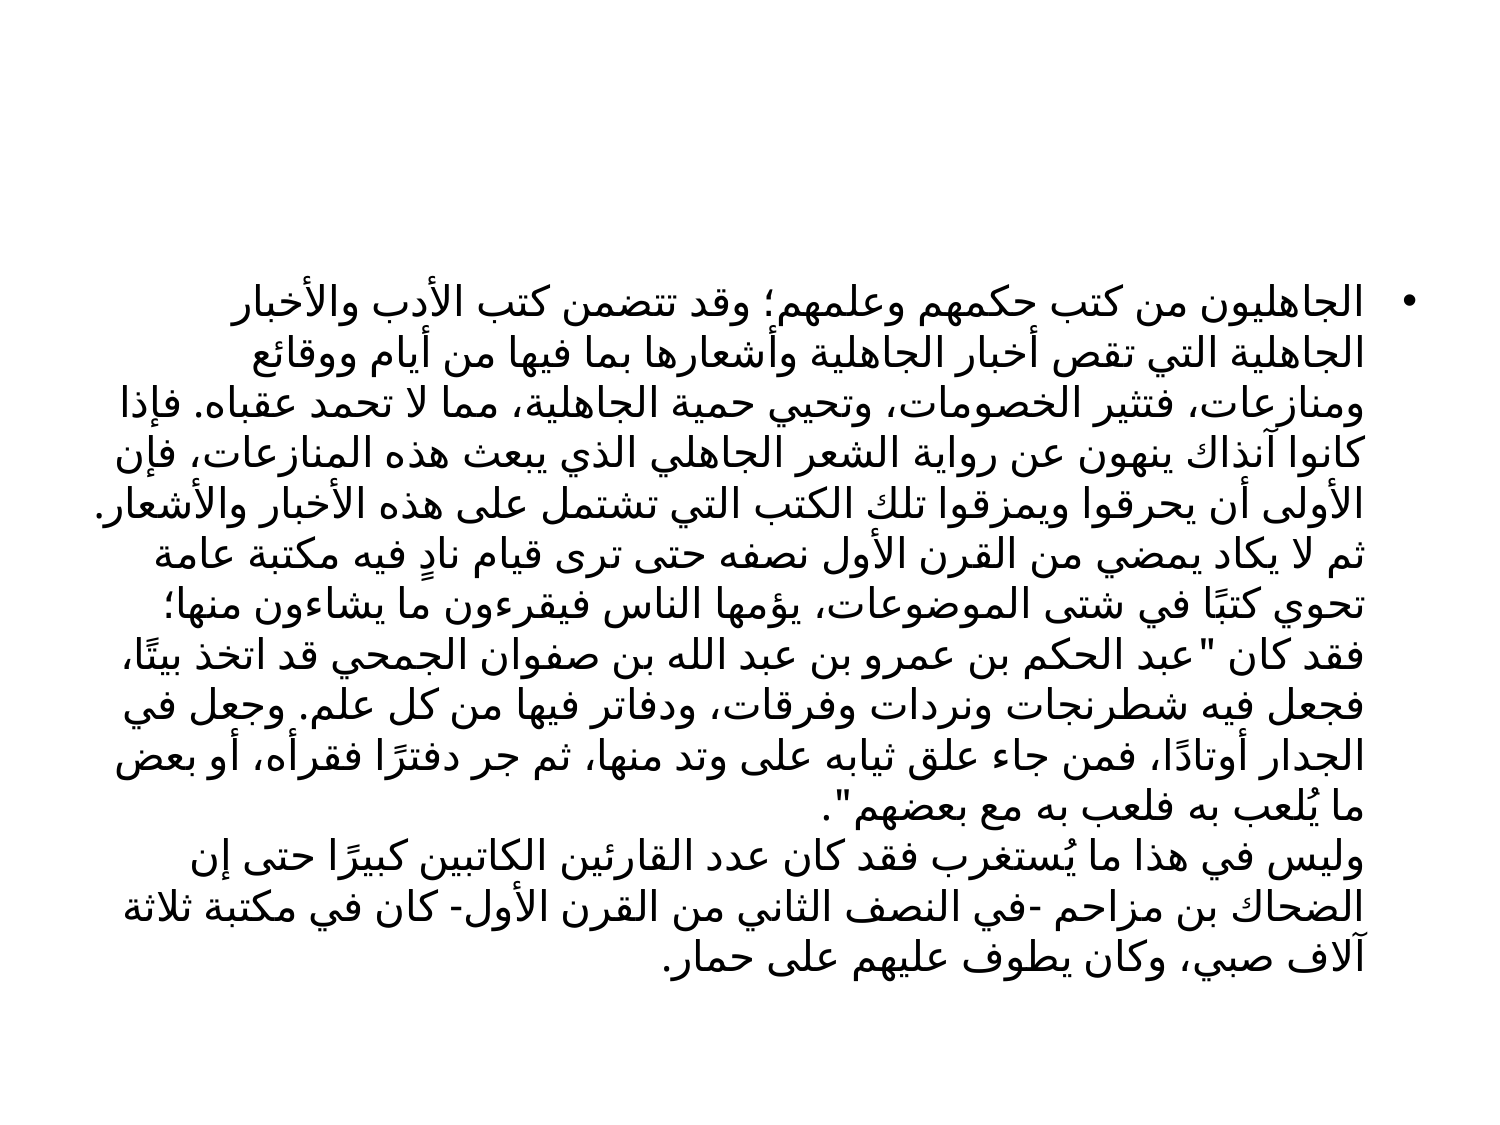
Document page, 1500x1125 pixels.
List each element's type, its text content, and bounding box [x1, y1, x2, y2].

list الجاهليون من كتب حكمهم وعلمهم؛ وقد تتضمن كتب الأدب والأخبار الجاهلية التي تقص أخبار الجاهلية وأشعارها بما فيها من أيام ووقائع ومنازعات، فتثير الخصومات، وتحيي حمية الجاهلية، مما لا تحمد عقباه. فإذا كانوا آنذاك ينهون عن رواية الشعر الجاهلي الذي يبعث هذه المنازعات، فإن الأولى أن يحرقوا ويمزقوا تلك الكتب التي تشتمل على هذه الأخبار والأشعار. ثم لا يكاد يمضي من القرن الأول نصفه حتى ترى قيام نادٍ فيه مكتبة عامة تحوي كتبًا في شتى الموضوعات، يؤمها الناس فيقرءون ما يشاءون منها؛ فقد كان "عبد الحكم بن عمرو بن عبد الله بن صفوان الجمحي قد اتخذ بيتًا، فجعل فيه شطرنجات ونردات وفرقات، ودفاتر فيها من كل علم. وجعل في الجدار أوتادًا، فمن جاء علق ثيابه على وتد منها، ثم جر دفترًا فقرأه، أو بعض ما يُلعب به فلعب به مع بعضهم". وليس في هذا ما يُستغرب فقد كان عدد القارئين الكاتبين كبيرًا حتى إن الضحاك بن مزاحم -في النصف الثاني من القرن الأول- كان في مكتبة ثلاثة آلاف صبي، وكان يطوف عليهم على حمار. [76, 267, 1427, 1010]
